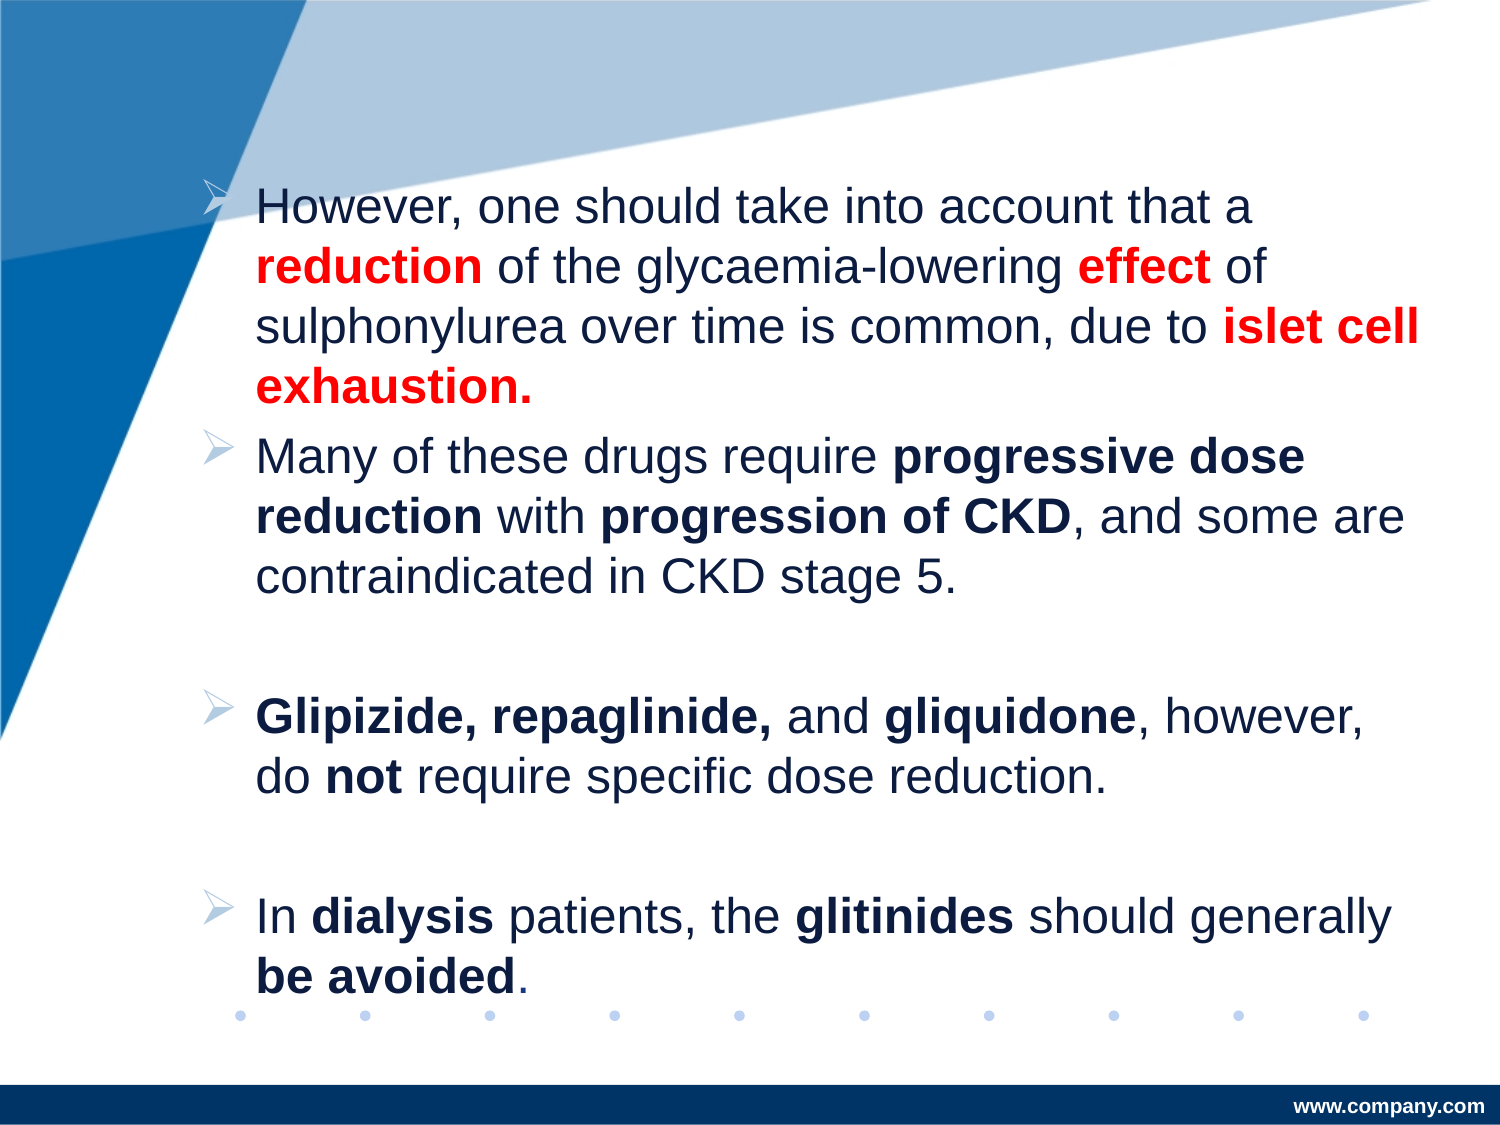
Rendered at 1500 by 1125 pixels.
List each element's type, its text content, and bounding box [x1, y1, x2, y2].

picture [0, 0, 1500, 842]
list However, one should take into account that a reduction of the glycaemia-lowering effect of sulphonylurea over time is common, due to islet cell exhaustion. Many of these drugs require progressive dose reduction with progression of CKD, and some are contraindicated in CKD stage 5. Glipizide, repaglinide, and gliquidone, however, do not require specific dose reduction. In dialysis patients, the glitinides should generally be avoided. [184, 166, 1444, 1125]
